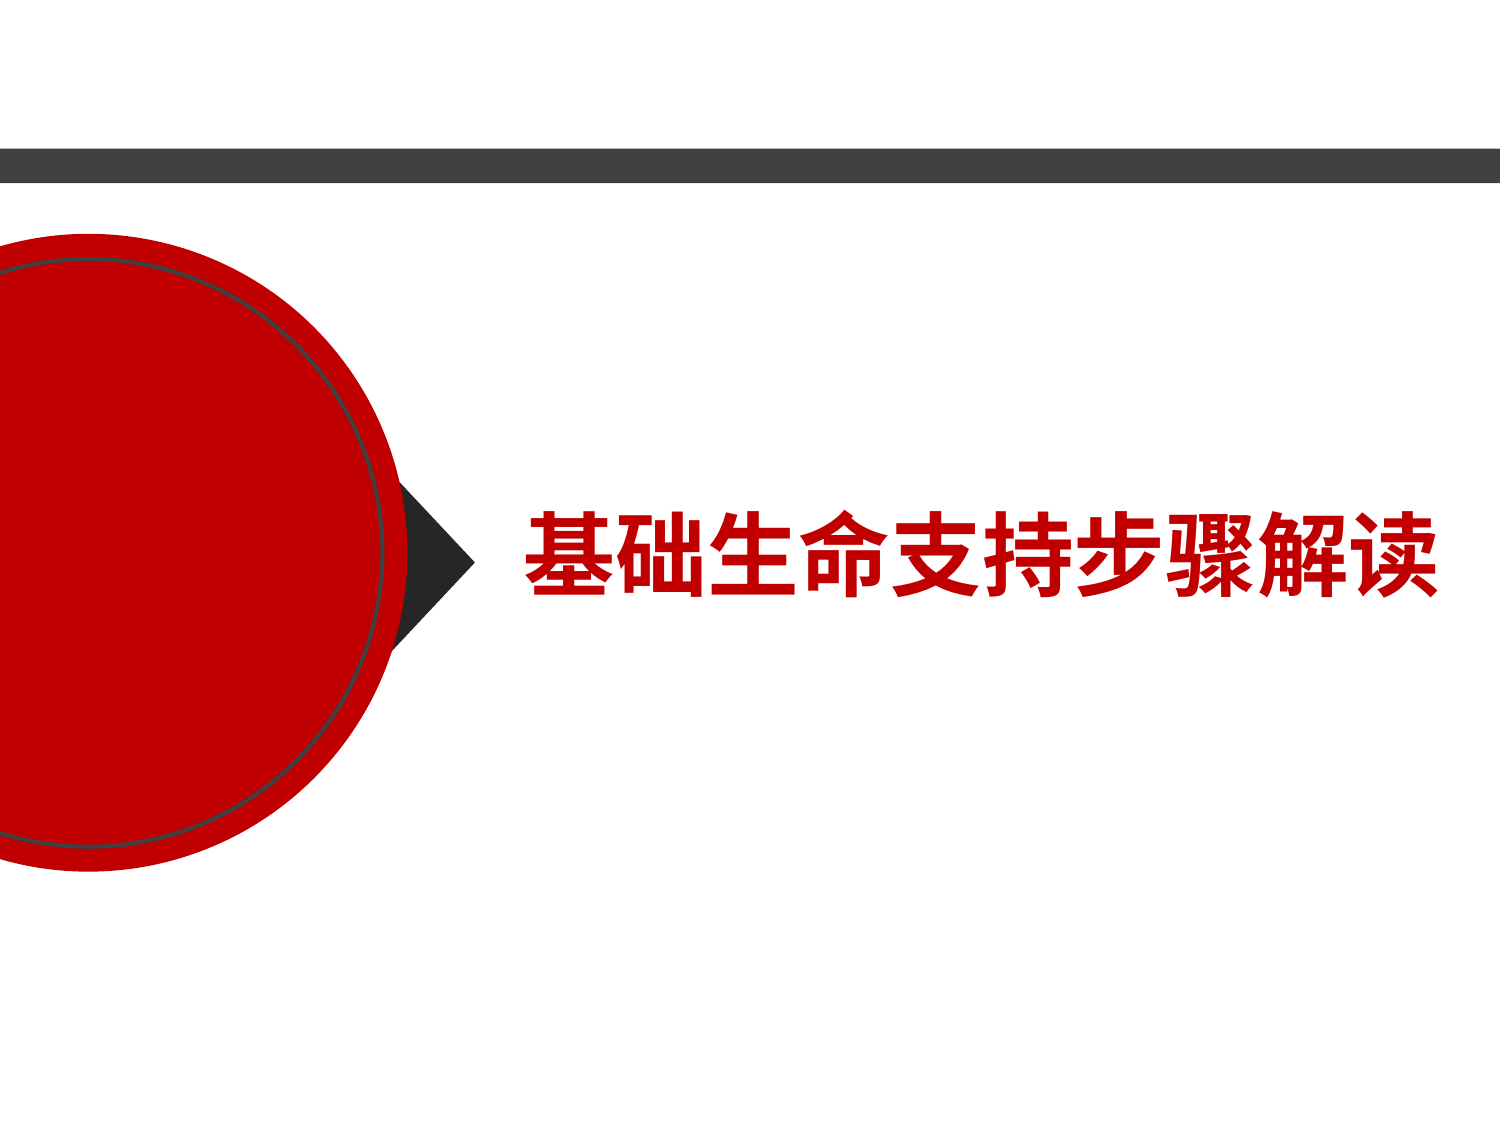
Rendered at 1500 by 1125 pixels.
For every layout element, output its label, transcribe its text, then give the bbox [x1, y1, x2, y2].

title 基础生命支持步骤解读 [396, 459, 1500, 647]
text_box [0, 256, 385, 849]
text_box [0, 231, 410, 874]
text_box [0, 147, 1500, 185]
